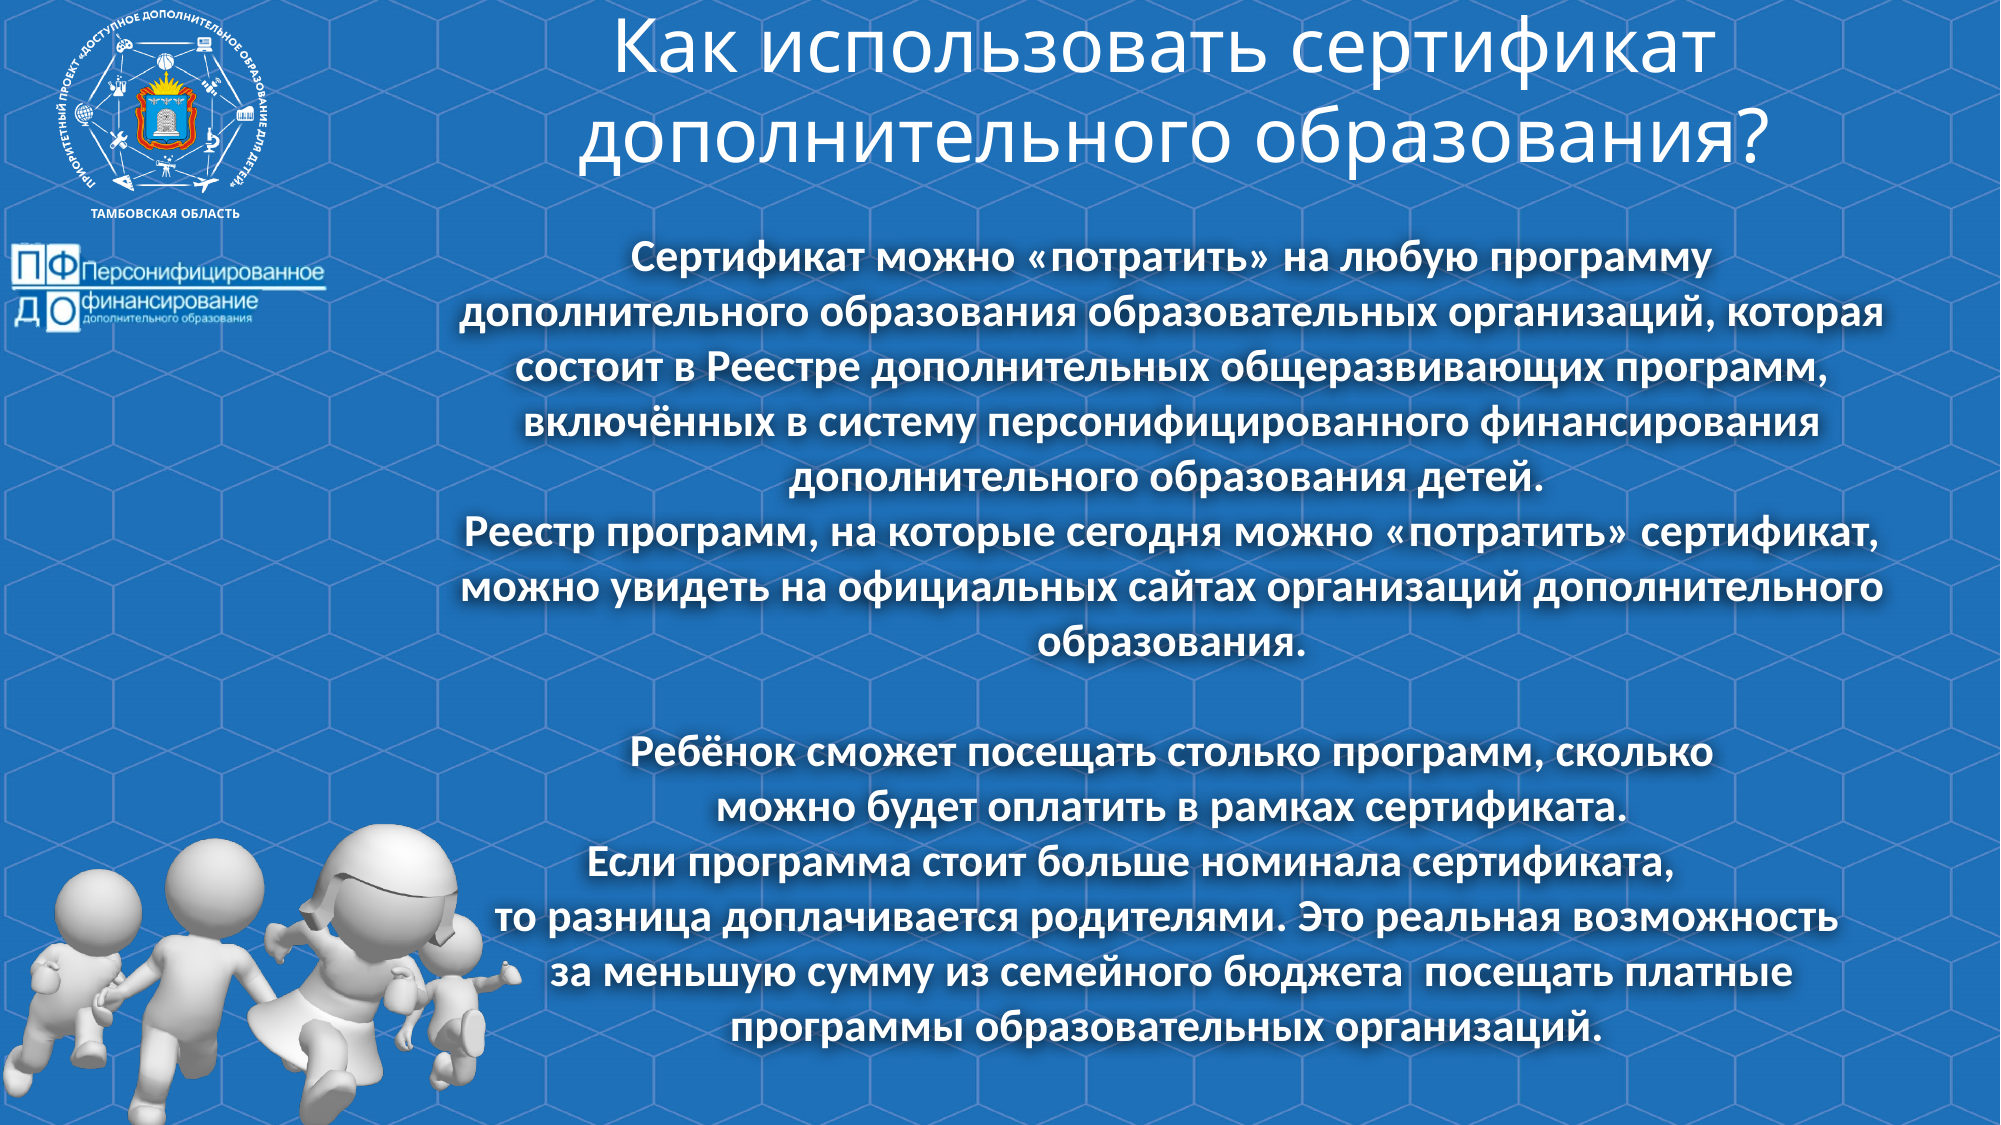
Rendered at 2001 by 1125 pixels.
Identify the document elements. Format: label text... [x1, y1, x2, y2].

text_box Как использовать сертификат дополнительного образования? [349, 0, 2000, 186]
text_box [713, 532, 1183, 652]
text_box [56, 10, 275, 226]
picture [0, 0, 2000, 1125]
text_box Сертификат можно «потратить» на любую программу дополнительного образования образовательных организаций, которая состоит в Реестре дополнительных общеразвивающих программ, включённых в систему персонифицированного финансирования дополнительного образования детей. Реестр программ, на которые сегодня можно «потратить» сертификат, можно увидеть на официальных сайтах организаций дополнительного образования. Ребёнок сможет посещать столько программ, сколько можно будет оплатить в рамках сертификата. Если программа стоит больше номинала сертификата, то разница доплачивается родителями. Это реальная возможность за меньшую сумму из семейного бюджета посещать платные программы образовательных организаций. [393, 212, 1951, 1064]
